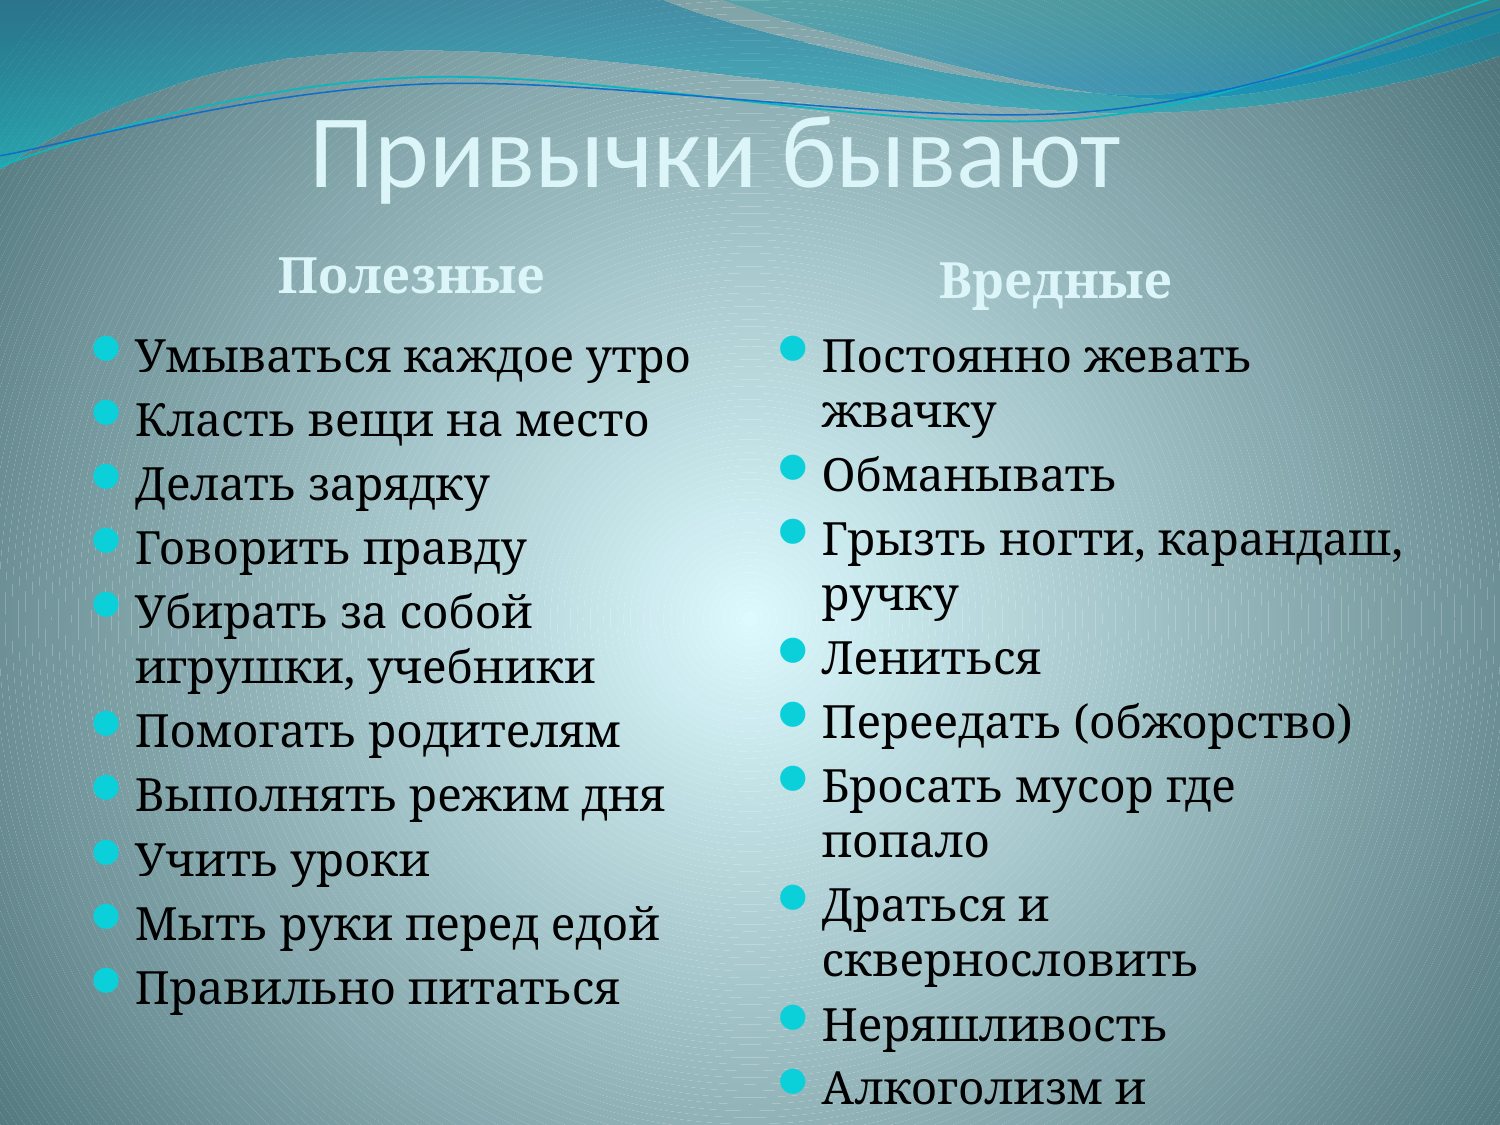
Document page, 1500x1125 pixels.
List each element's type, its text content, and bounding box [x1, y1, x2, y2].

list Полезные [75, 231, 738, 315]
title Привычки бывают [75, 19, 1425, 209]
list Вредные [761, 208, 1425, 326]
list Умываться каждое утро Класть вещи на место Делать зарядку Говорить правду Убирать за собой игрушки, учебники Помогать родителям Выполнять режим дня Учить уроки Мыть руки перед едой Правильно питаться [75, 326, 738, 1044]
list Постоянно жевать жвачку Обманывать Грызть ногти, карандаш, ручку Лениться Переедать (обжорство) Бросать мусор где попало Драться и сквернословить Неряшливость Алкоголизм и табакокурение [761, 326, 1425, 1044]
